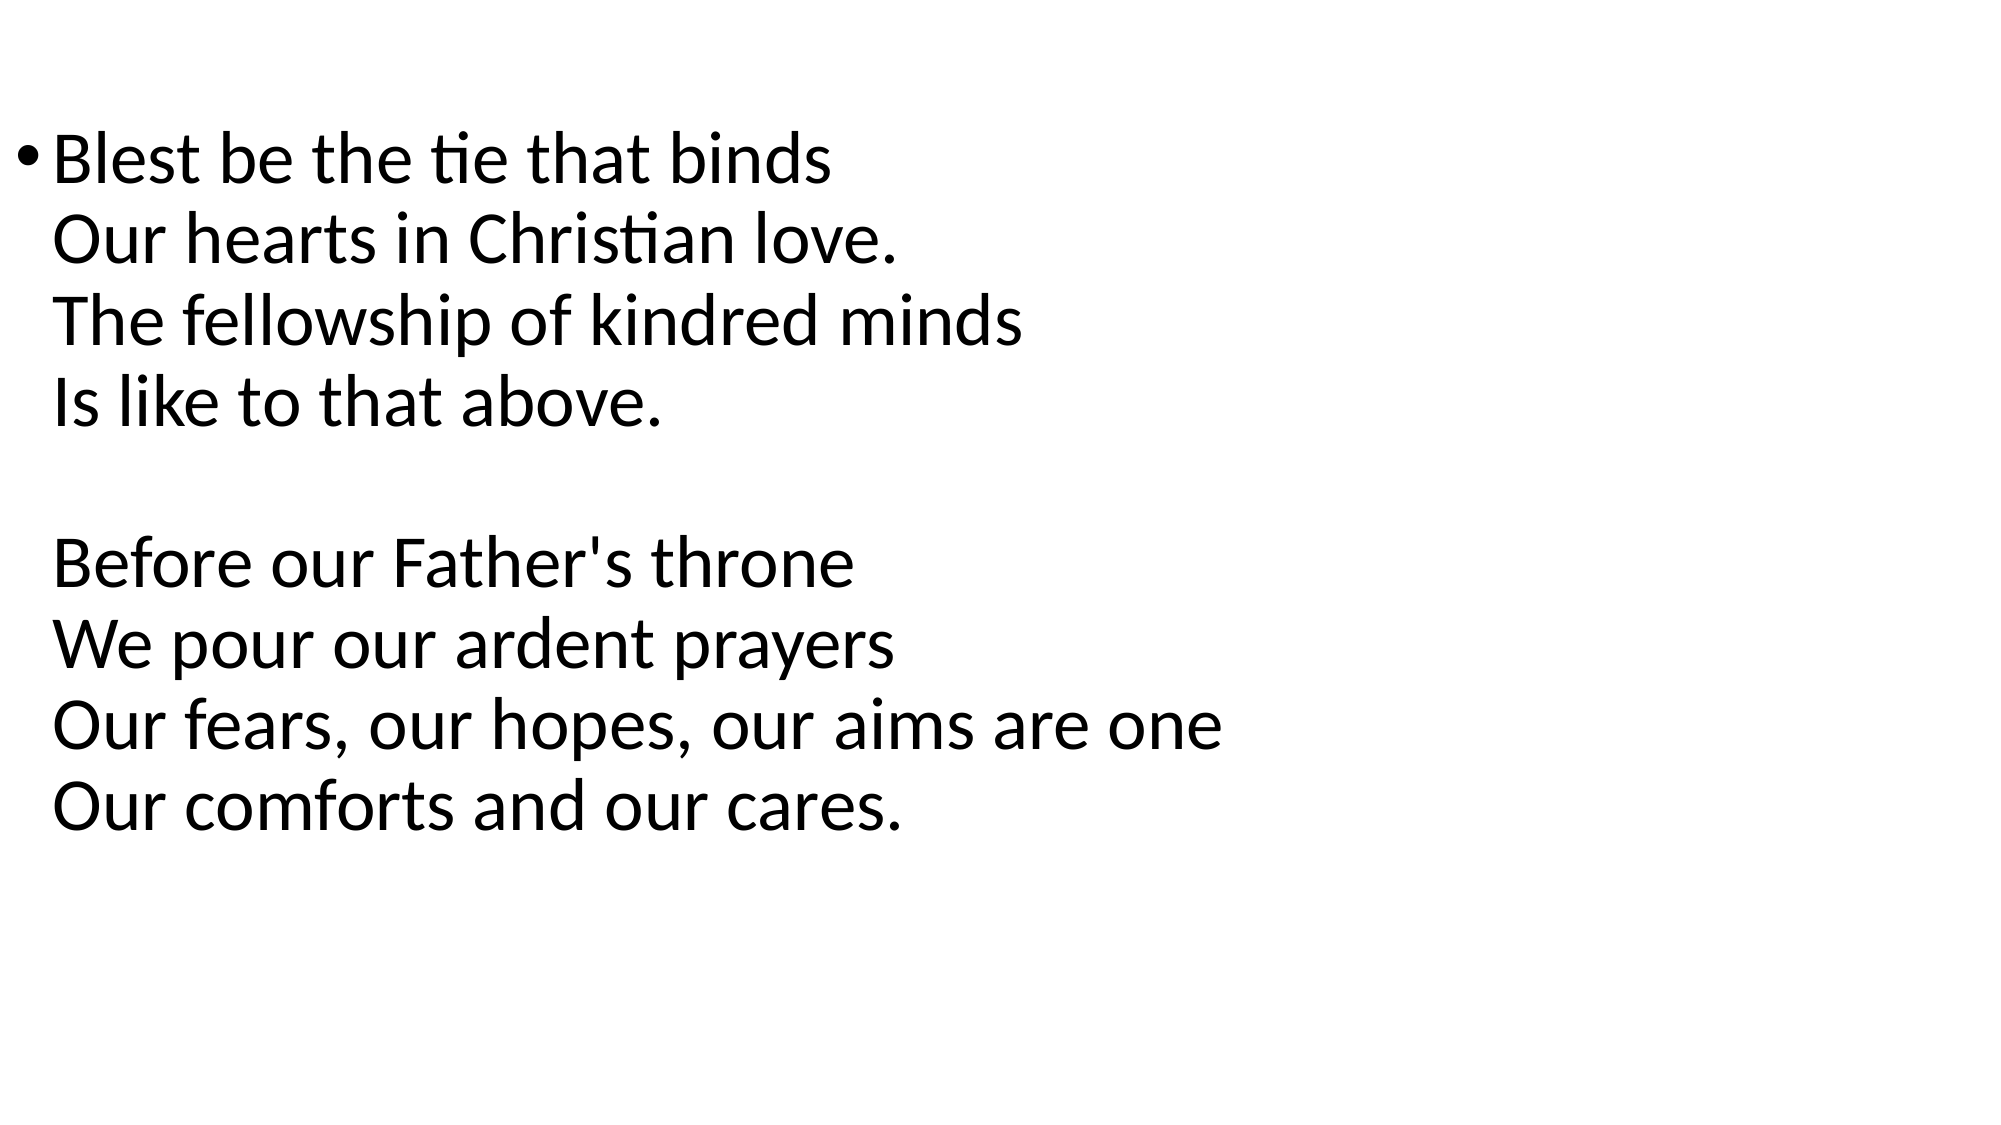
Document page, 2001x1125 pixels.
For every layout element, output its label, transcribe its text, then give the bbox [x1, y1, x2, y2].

list Blest be the tie that binds Our hearts in Christian love. The fellowship of kindred minds Is like to that above. Before our Father's throne We pour our ardent prayers Our fears, our hopes, our aims are one Our comforts and our cares. [0, 0, 2000, 1125]
